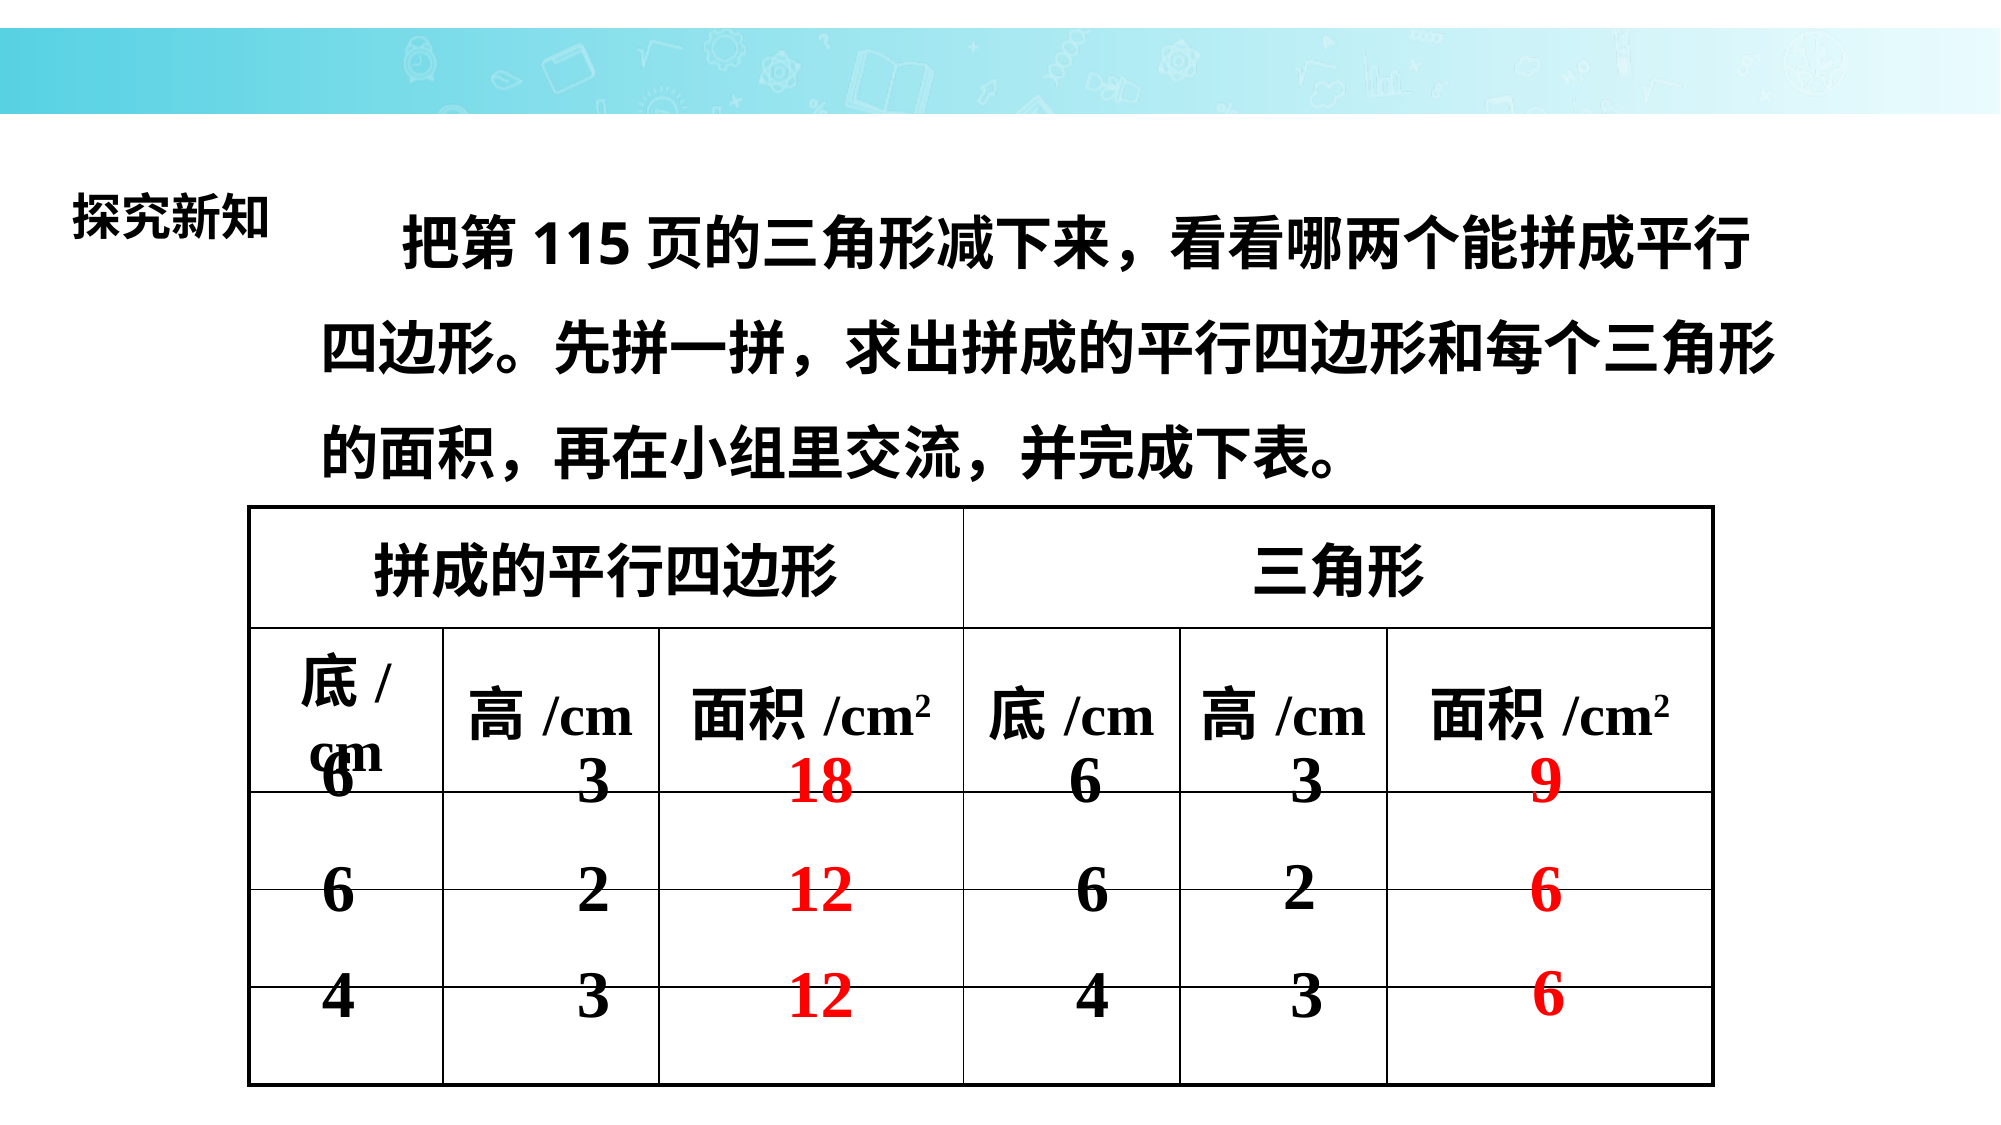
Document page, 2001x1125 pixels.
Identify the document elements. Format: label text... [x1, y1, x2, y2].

text_box 6 [1514, 837, 1578, 933]
table_cell [1388, 793, 1711, 889]
table_cell 底/cm [251, 629, 442, 791]
table_cell [444, 890, 658, 986]
table_cell [444, 988, 658, 1083]
table_cell [660, 890, 963, 986]
table_header 拼成的平行四边形 [251, 509, 963, 627]
table_cell [444, 793, 658, 889]
text_box 12 [772, 943, 869, 1039]
table_cell [964, 793, 1179, 889]
table_cell 面积/cm2 [1388, 629, 1711, 791]
table_cell [251, 793, 442, 889]
table_cell 高/cm [444, 629, 658, 791]
text_box 3 [1275, 728, 1339, 824]
table_cell [660, 793, 963, 889]
table_cell [1181, 890, 1386, 986]
text_box 6 [1517, 941, 1581, 1037]
table_cell [1181, 793, 1386, 889]
text_box 2 [1268, 835, 1332, 930]
table_cell [1181, 988, 1386, 1083]
text_box 3 [562, 728, 626, 824]
table_cell [1388, 890, 1711, 986]
table_cell 底/cm [964, 629, 1179, 791]
text_box 探究新知 [0, 168, 305, 263]
table_cell 高/cm [1181, 629, 1386, 791]
text_box 3 [562, 943, 626, 1039]
text_box 把第115页的三角形减下来，看看哪两个能拼成平行四边形。先拼一拼，求出拼成的平行四边形和每个三角形的面积，再在小组里交流，并完成下表。 [305, 163, 1802, 494]
table_cell [660, 988, 963, 1083]
text_box 18 [772, 728, 869, 824]
text_box 9 [1514, 728, 1578, 824]
text_box 12 [772, 837, 869, 933]
table_cell [251, 890, 442, 986]
table_header 三角形 [964, 509, 1711, 627]
text_box 6 [307, 837, 371, 933]
text_box 4 [1061, 943, 1125, 1039]
text_box 3 [1275, 943, 1339, 1039]
table_cell [964, 890, 1179, 986]
table_cell [251, 988, 442, 1083]
text_box 2 [562, 837, 626, 933]
text_box 6 [306, 722, 410, 818]
picture [404, 29, 1847, 114]
text_box 6 [1053, 728, 1118, 824]
table_cell [964, 988, 1179, 1083]
table_cell [1388, 988, 1711, 1083]
text_box 4 [307, 943, 371, 1039]
table_cell 面积/cm2 [660, 629, 963, 791]
text_box 6 [1061, 837, 1125, 933]
